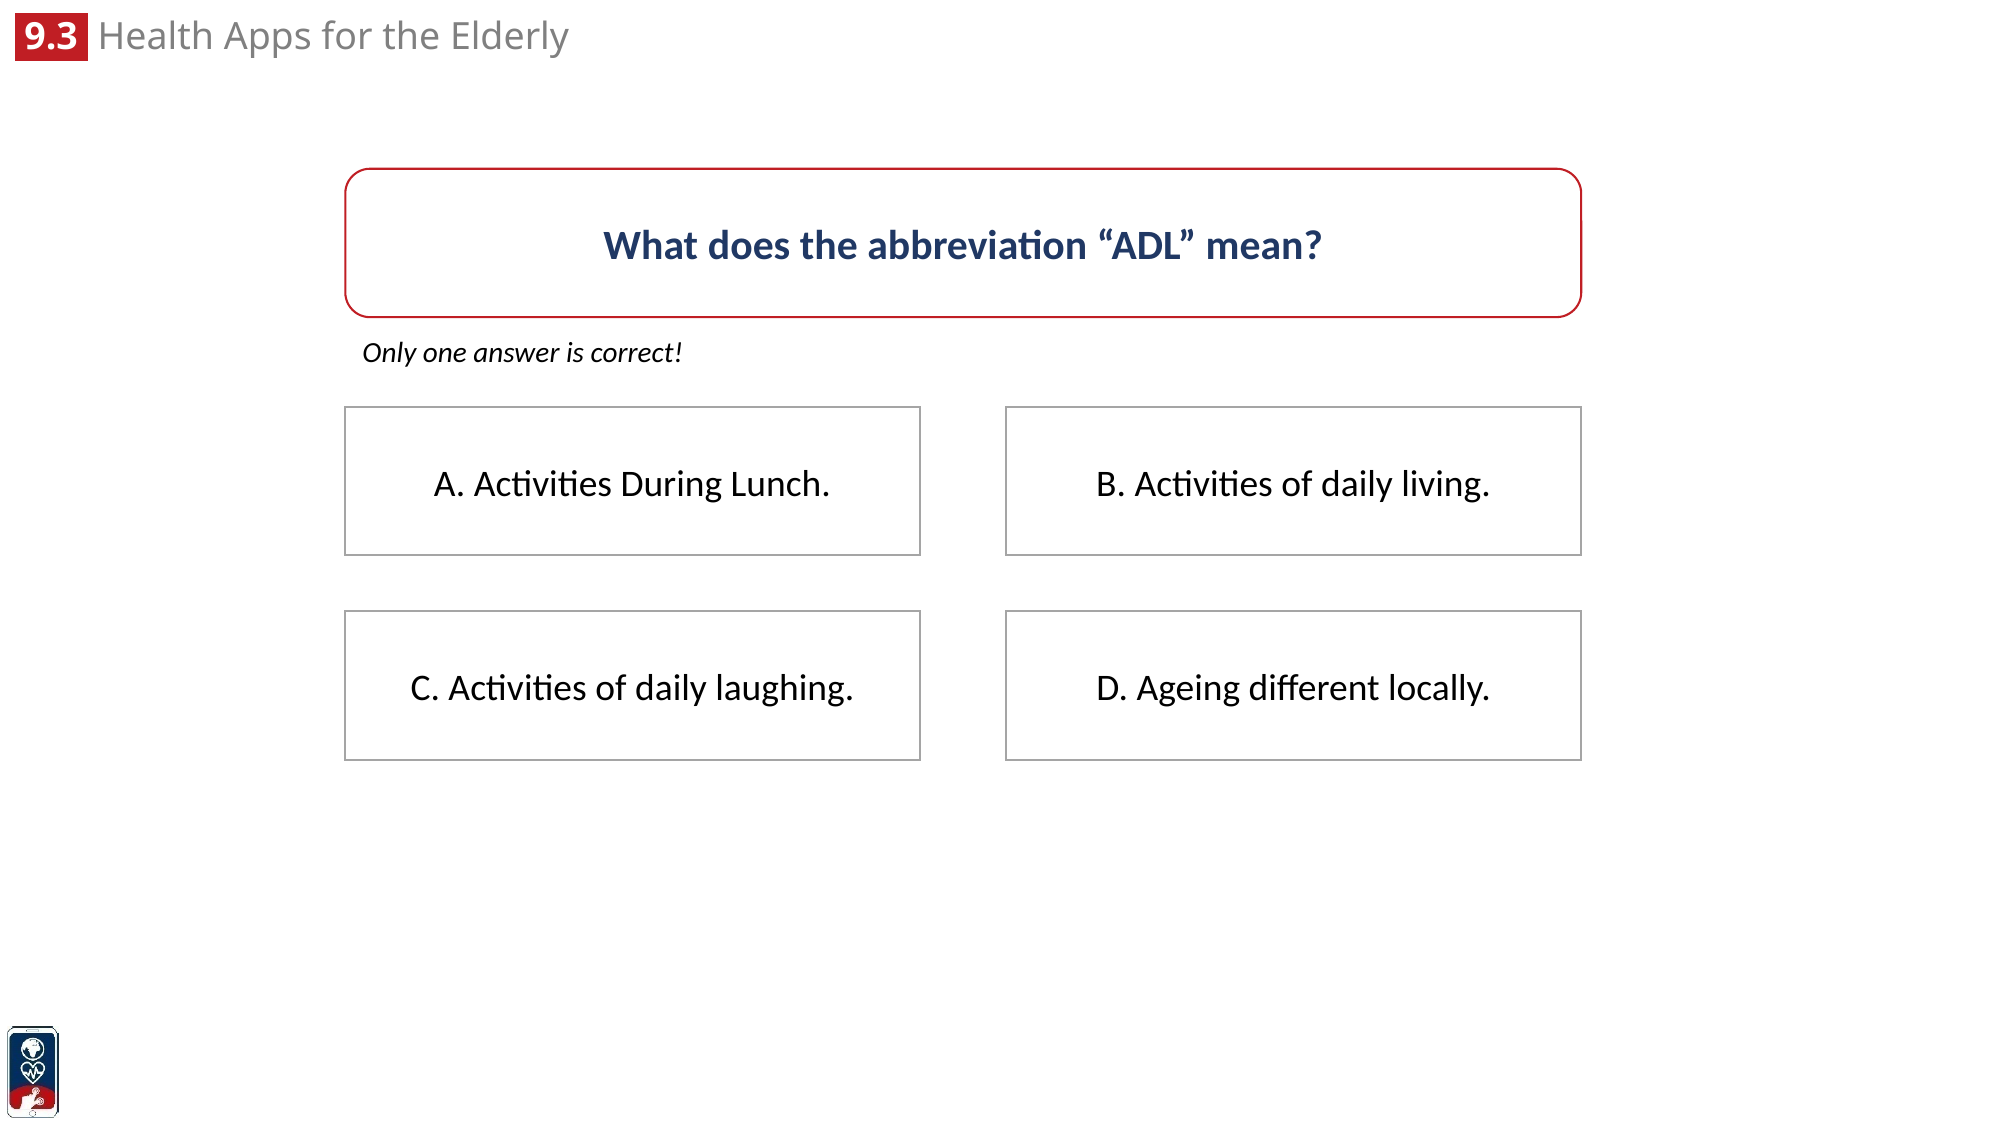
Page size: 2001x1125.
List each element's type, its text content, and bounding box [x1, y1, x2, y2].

text_box C. Activities of daily laughing. [344, 610, 921, 761]
text_box B. Activities of daily living. [1005, 406, 1582, 556]
picture [7, 1026, 59, 1118]
text_box A. Activities During Lunch. [344, 406, 921, 556]
text_box Only one answer is correct! [347, 325, 699, 376]
text_box What does the abbreviation “ADL” mean? [344, 167, 1583, 319]
text_box D. Ageing different locally. [1005, 610, 1582, 761]
